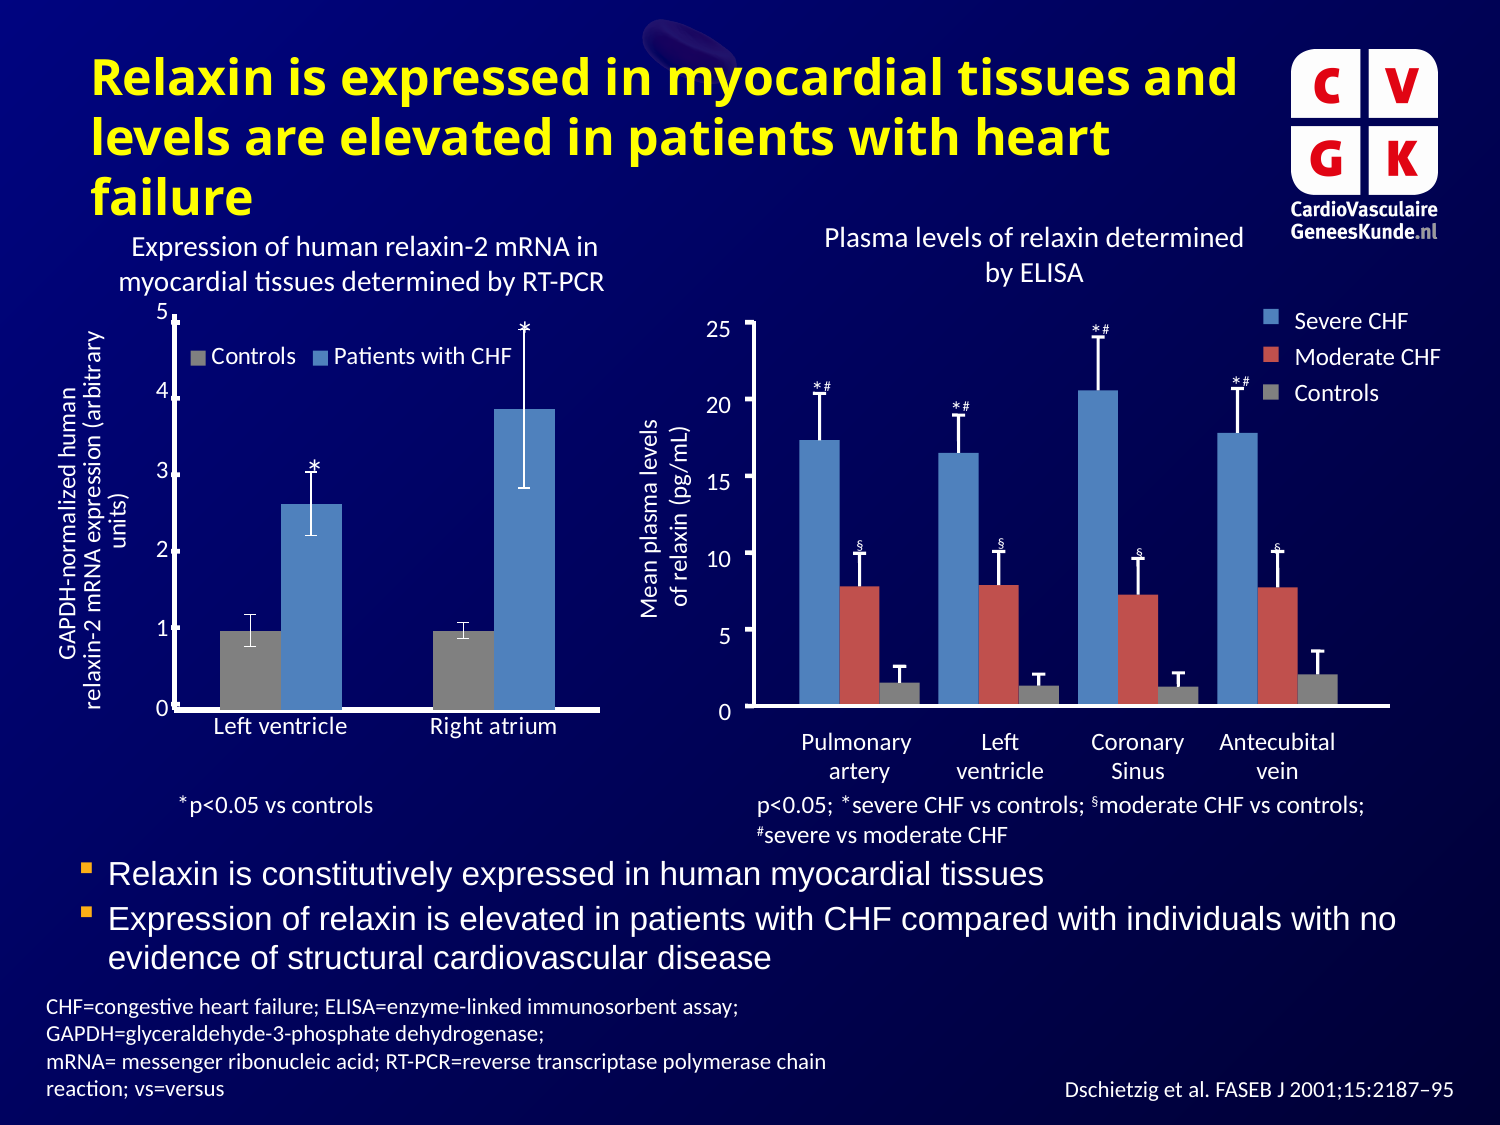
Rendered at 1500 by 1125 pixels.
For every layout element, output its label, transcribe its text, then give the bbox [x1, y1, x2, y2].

picture [1291, 49, 1438, 239]
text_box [624, 296, 1458, 794]
text_box *p<0.05 vs controls [162, 789, 389, 827]
text_box CHF=congestive heart failure; ELISA=enzyme-linked immunosorbent assay; GAPDH=glyceraldehyde-3-phosphate dehydrogenase; mRNA= messenger ribonucleic acid; RT-PCR=reverse transcriptase polymerase chain reaction; vs=versus [31, 984, 857, 1109]
text_box Dschietzig et al. FASEB J 2001;15:2187–95 [1049, 1067, 1471, 1110]
text_box Relaxin is constitutively expressed in human myocardial tissues Expression of relaxin is elevated in patients with CHF compared with individuals with no evidence of structural cardiovascular disease [63, 845, 1427, 1005]
text_box p<0.05; *severe CHF vs controls; §moderate CHF vs controls; #severe vs moderate CHF [742, 802, 1386, 857]
text_box Plasma levels of relaxin determined by ELISA [794, 210, 1275, 295]
title Relaxin is expressed in myocardial tissues and levels are elevated in patients with heart failure [75, 37, 1292, 226]
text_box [29, 290, 857, 780]
text_box Expression of human relaxin-2 mRNA in myocardial tissues determined by RT-PCR [72, 219, 658, 288]
